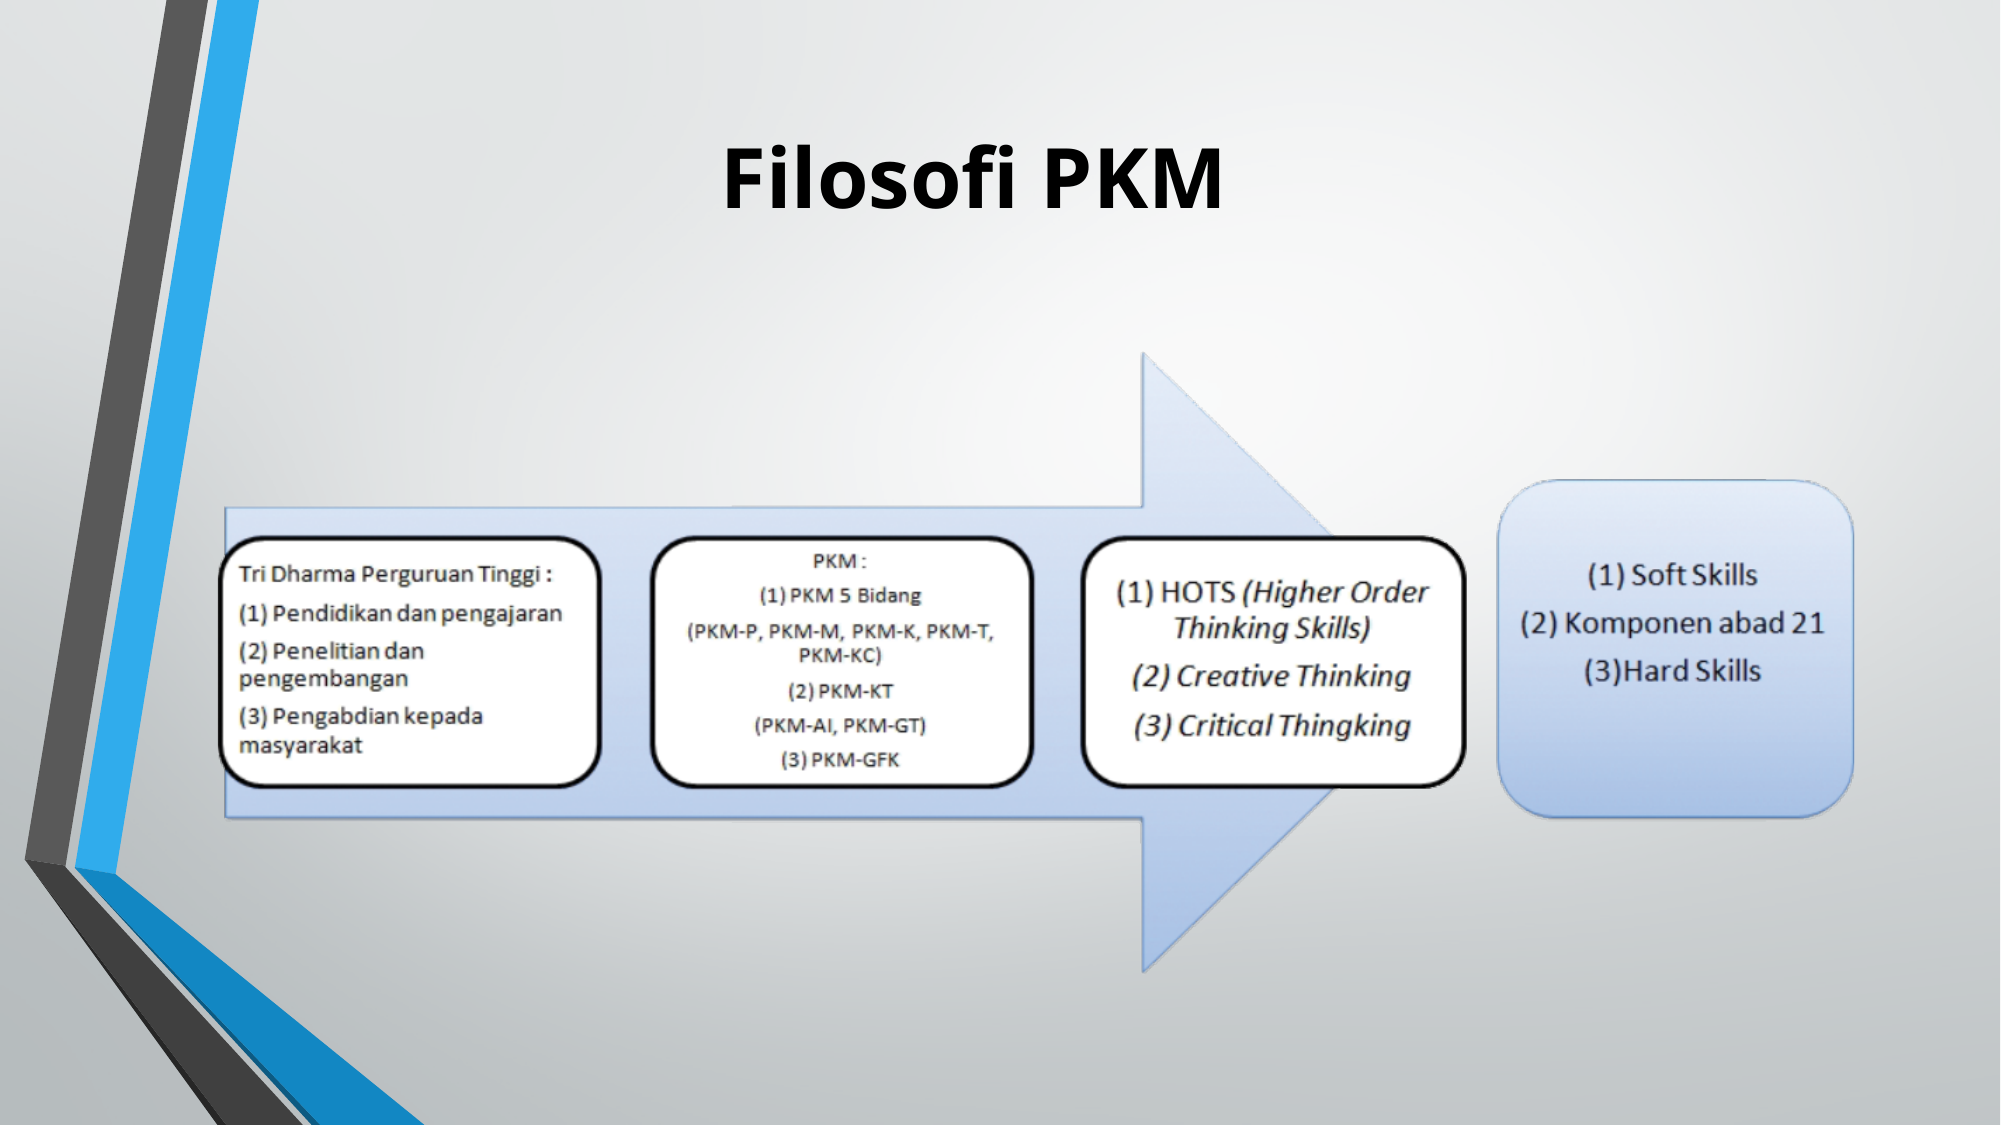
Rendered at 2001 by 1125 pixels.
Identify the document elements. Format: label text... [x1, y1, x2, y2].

picture [215, 343, 1866, 990]
title Filosofi PKM [152, 31, 1796, 319]
